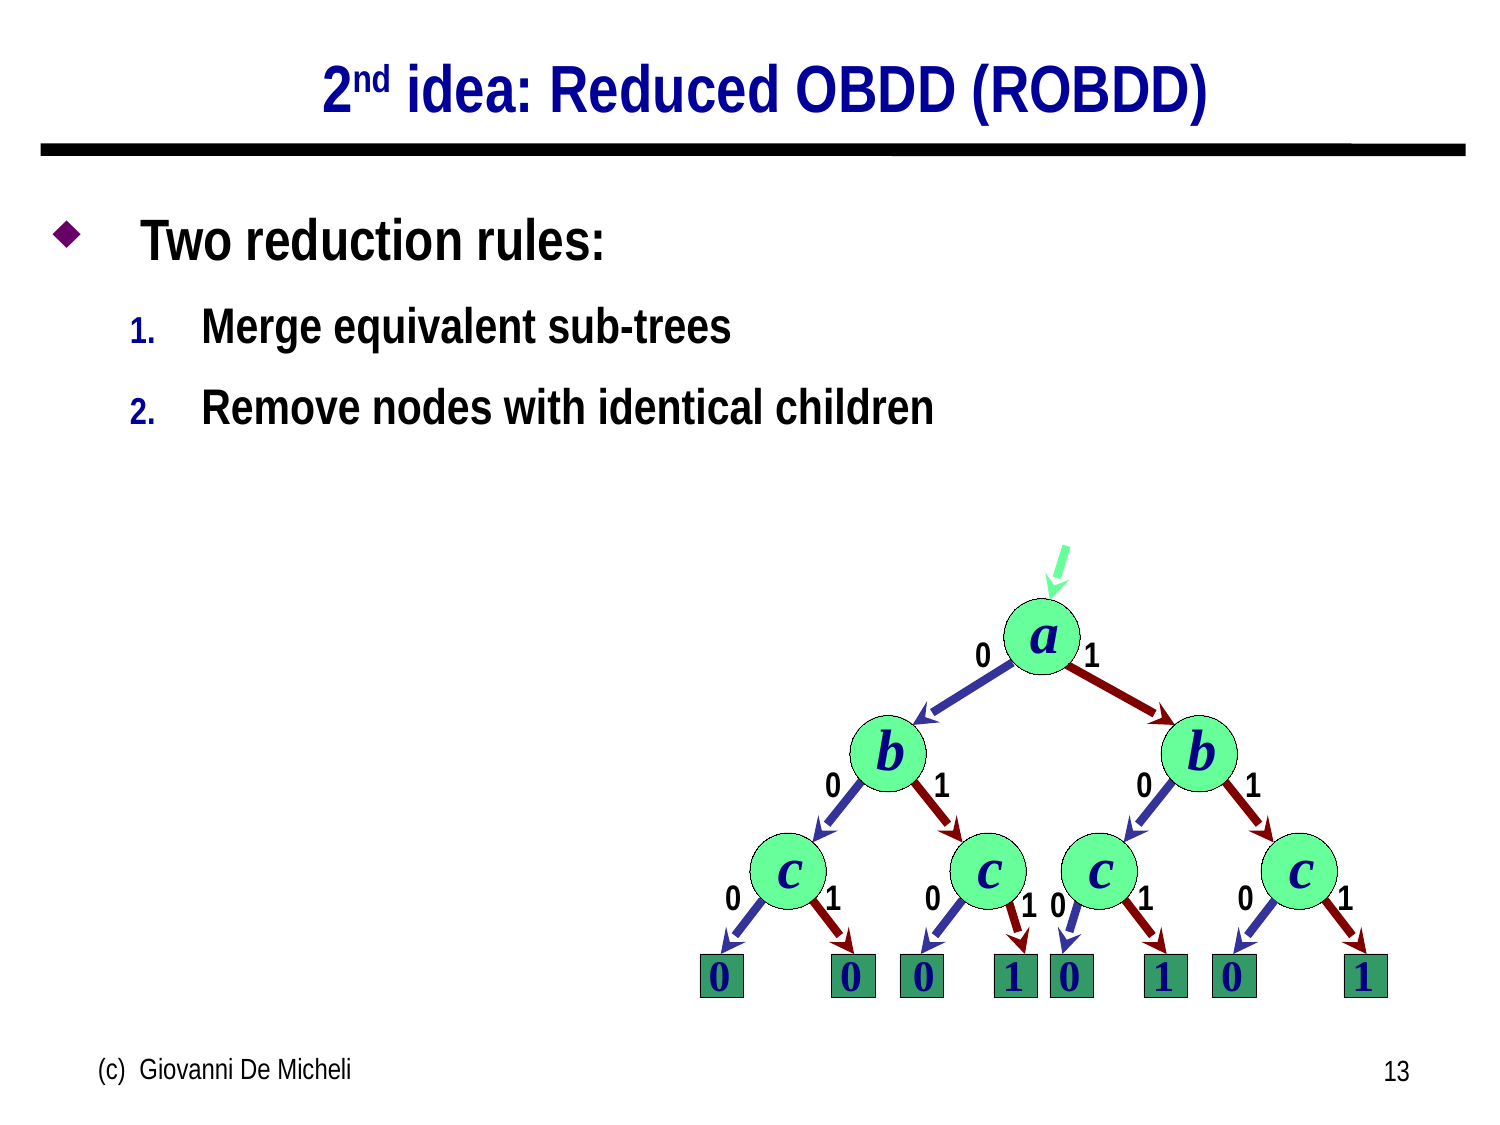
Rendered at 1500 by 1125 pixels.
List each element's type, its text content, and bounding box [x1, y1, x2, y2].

list Two reduction rules: Merge equivalent sub-trees Remove nodes with identical children [37, 177, 1465, 1032]
slide_number 13 [1074, 1044, 1426, 1123]
footer (c) Giovanni De Micheli [0, 1042, 463, 1122]
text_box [699, 545, 1388, 1001]
title 2nd idea: Reduced OBDD (ROBDD) [94, 0, 1438, 177]
